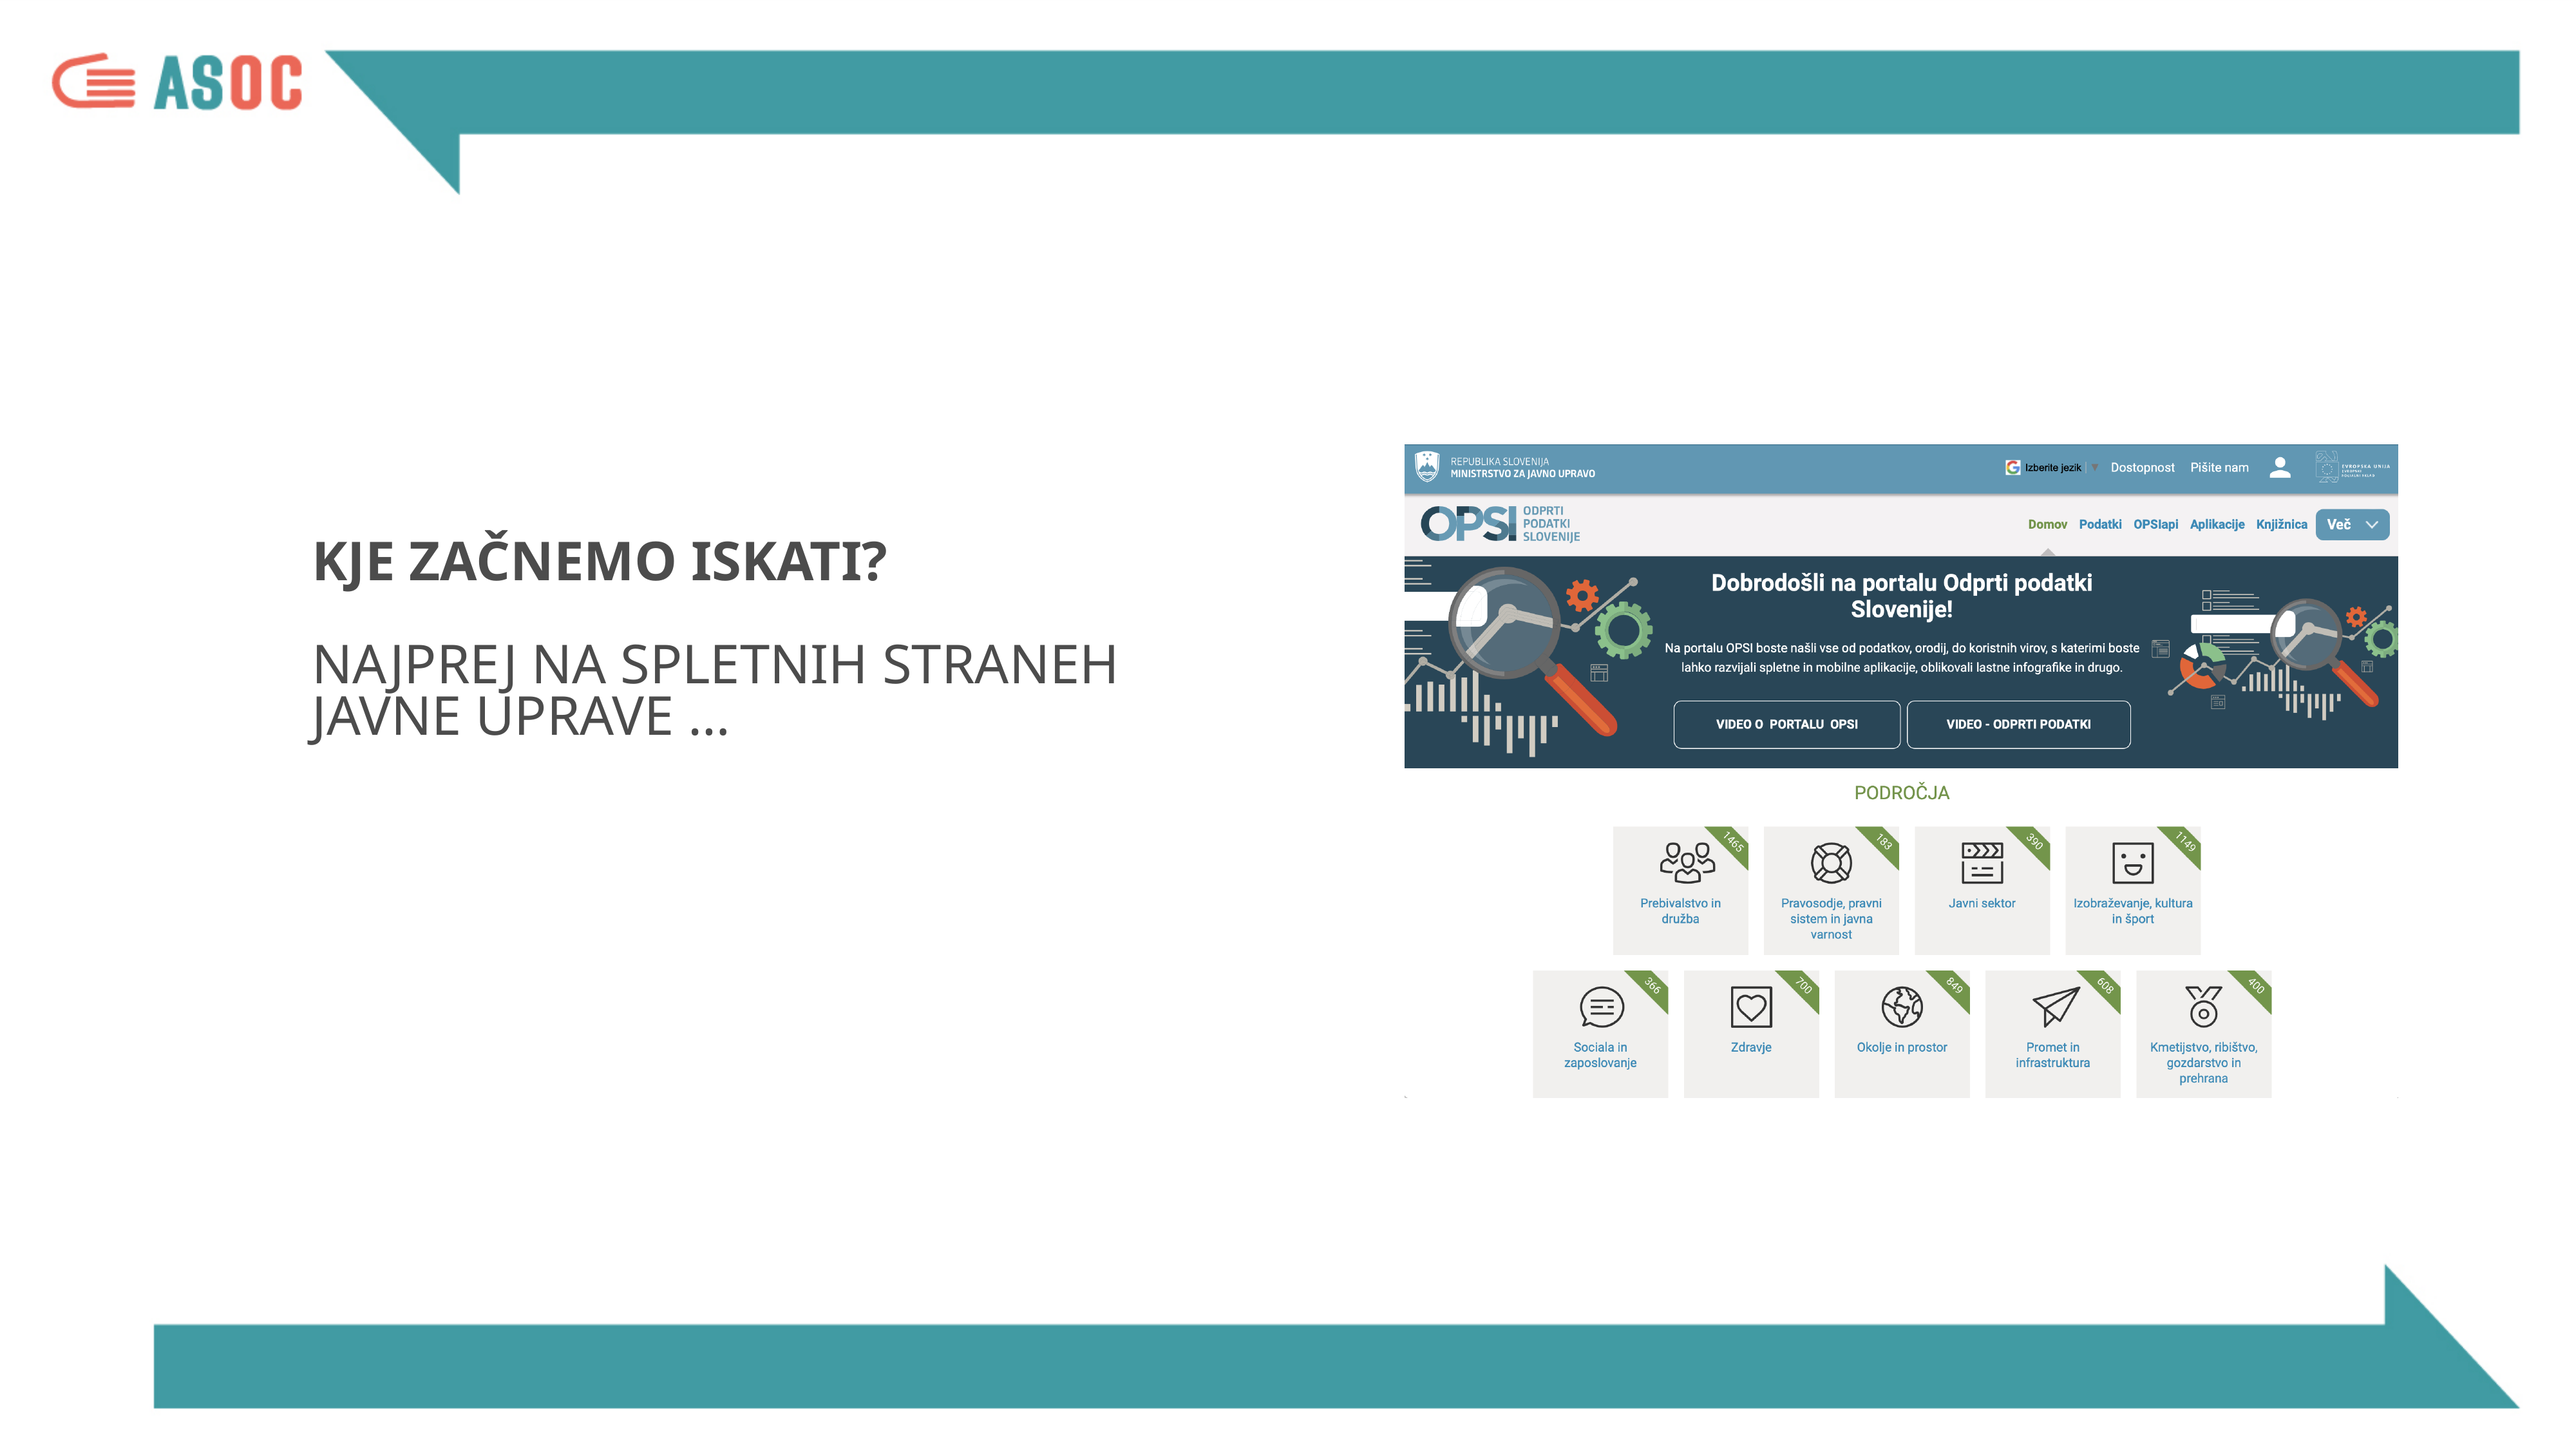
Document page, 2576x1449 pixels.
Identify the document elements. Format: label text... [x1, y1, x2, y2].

picture [0, 0, 2576, 1449]
text_box Kje začnemo iskati? Najprej na spletnih straneh javne uprave … [254, 534, 1288, 1210]
